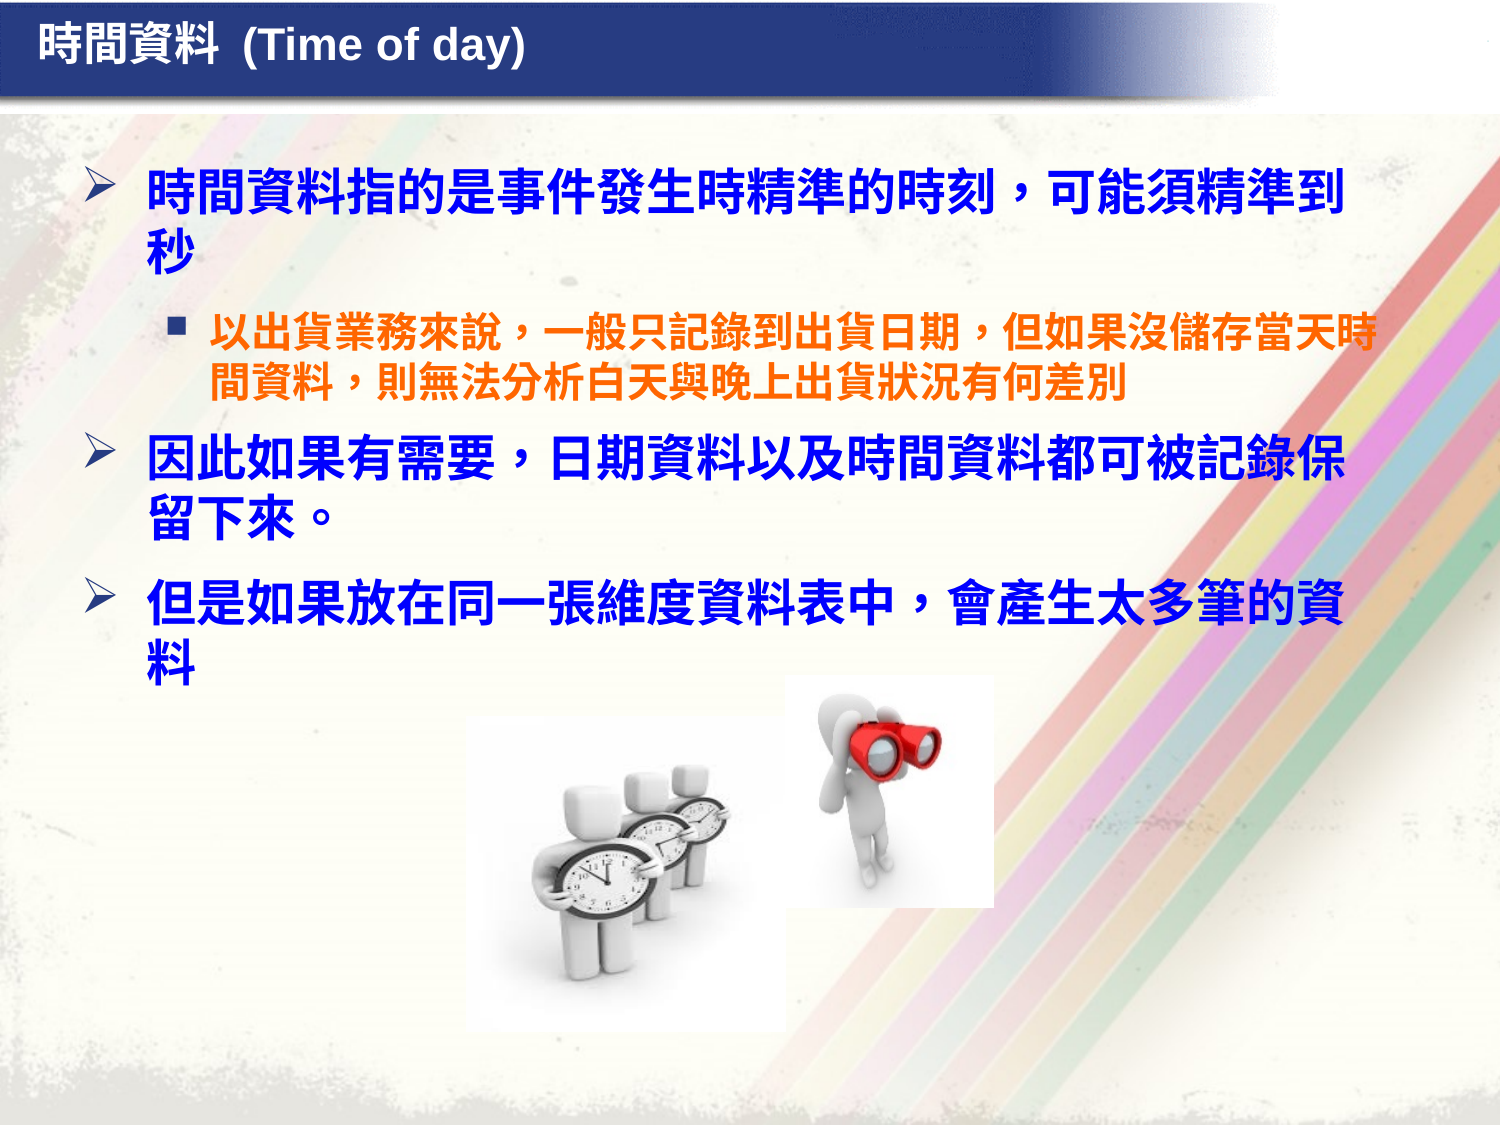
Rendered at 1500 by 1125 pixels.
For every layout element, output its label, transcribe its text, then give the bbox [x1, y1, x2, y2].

picture [0, 0, 1500, 1125]
list 時間資料指的是事件發生時精準的時刻，可能須精準到秒 以出貨業務來說，一般只記錄到出貨日期，但如果沒儲存當天時間資料，則無法分析白天與晚上出貨狀況有何差別 因此如果有需要，日期資料以及時間資料都可被記錄保留下來。 但是如果放在同一張維度資料表中，會產生太多筆的資料 [80, 160, 1381, 1035]
title 時間資料 (Time of day) [37, 0, 1163, 93]
